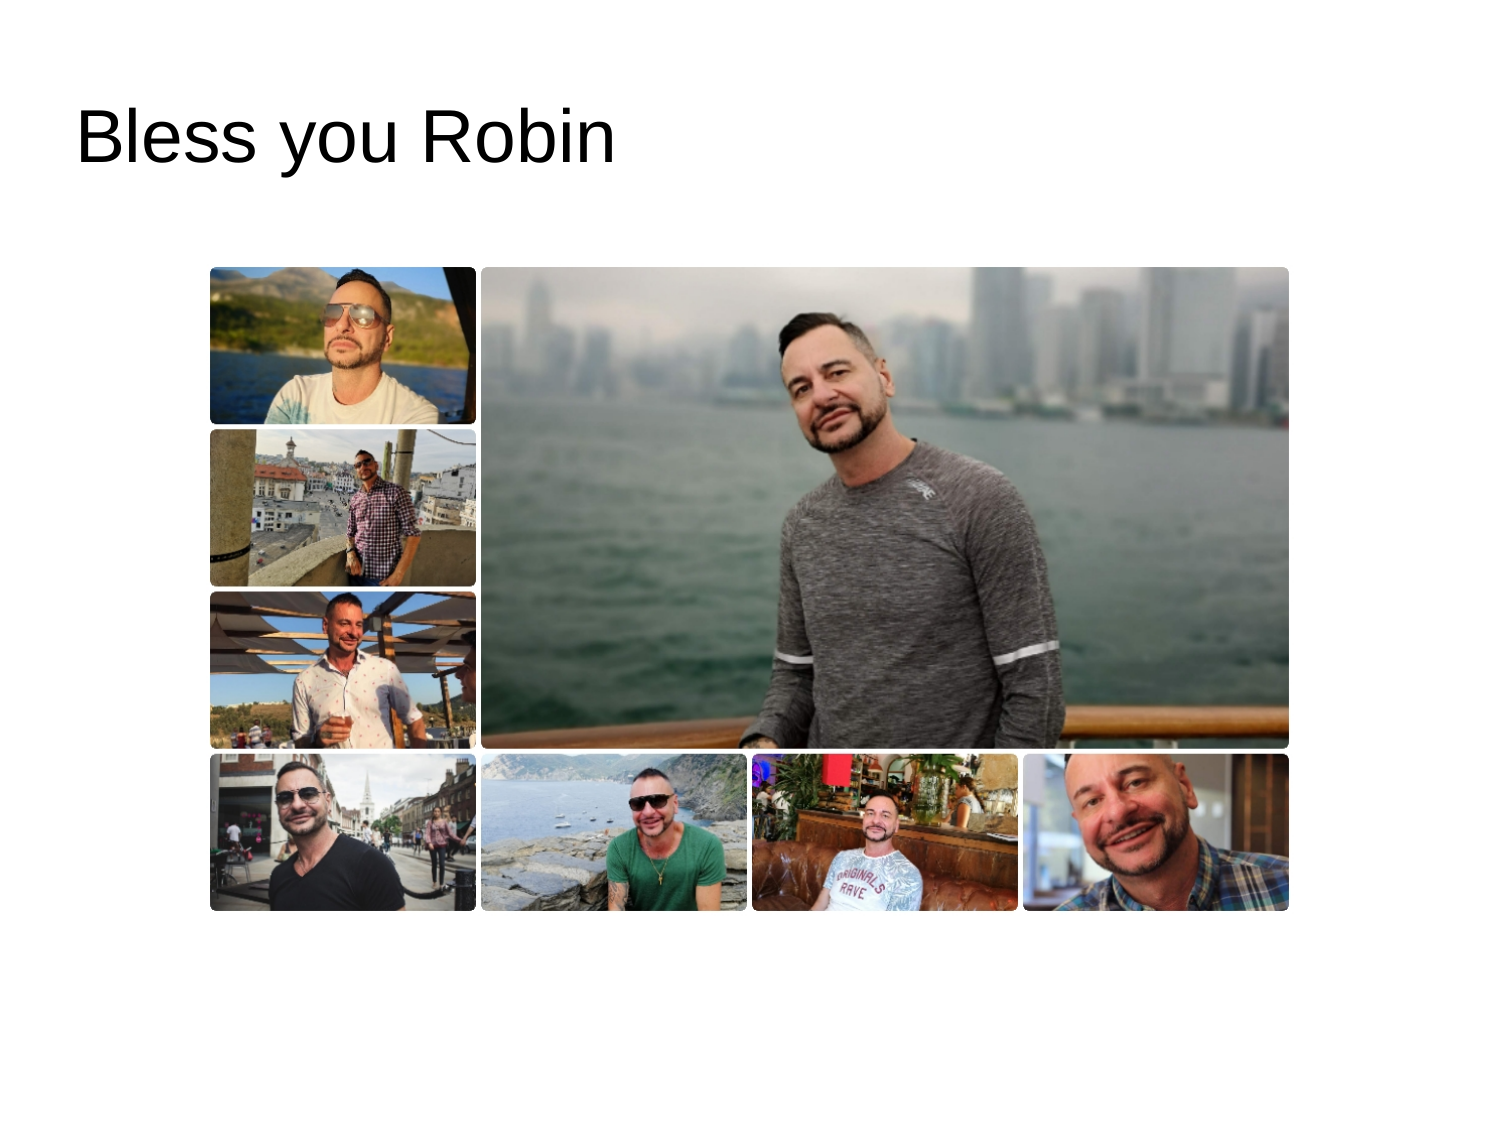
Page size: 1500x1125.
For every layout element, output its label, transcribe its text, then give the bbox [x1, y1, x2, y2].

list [206, 262, 1294, 916]
title Bless you Robin [75, 44, 1425, 233]
